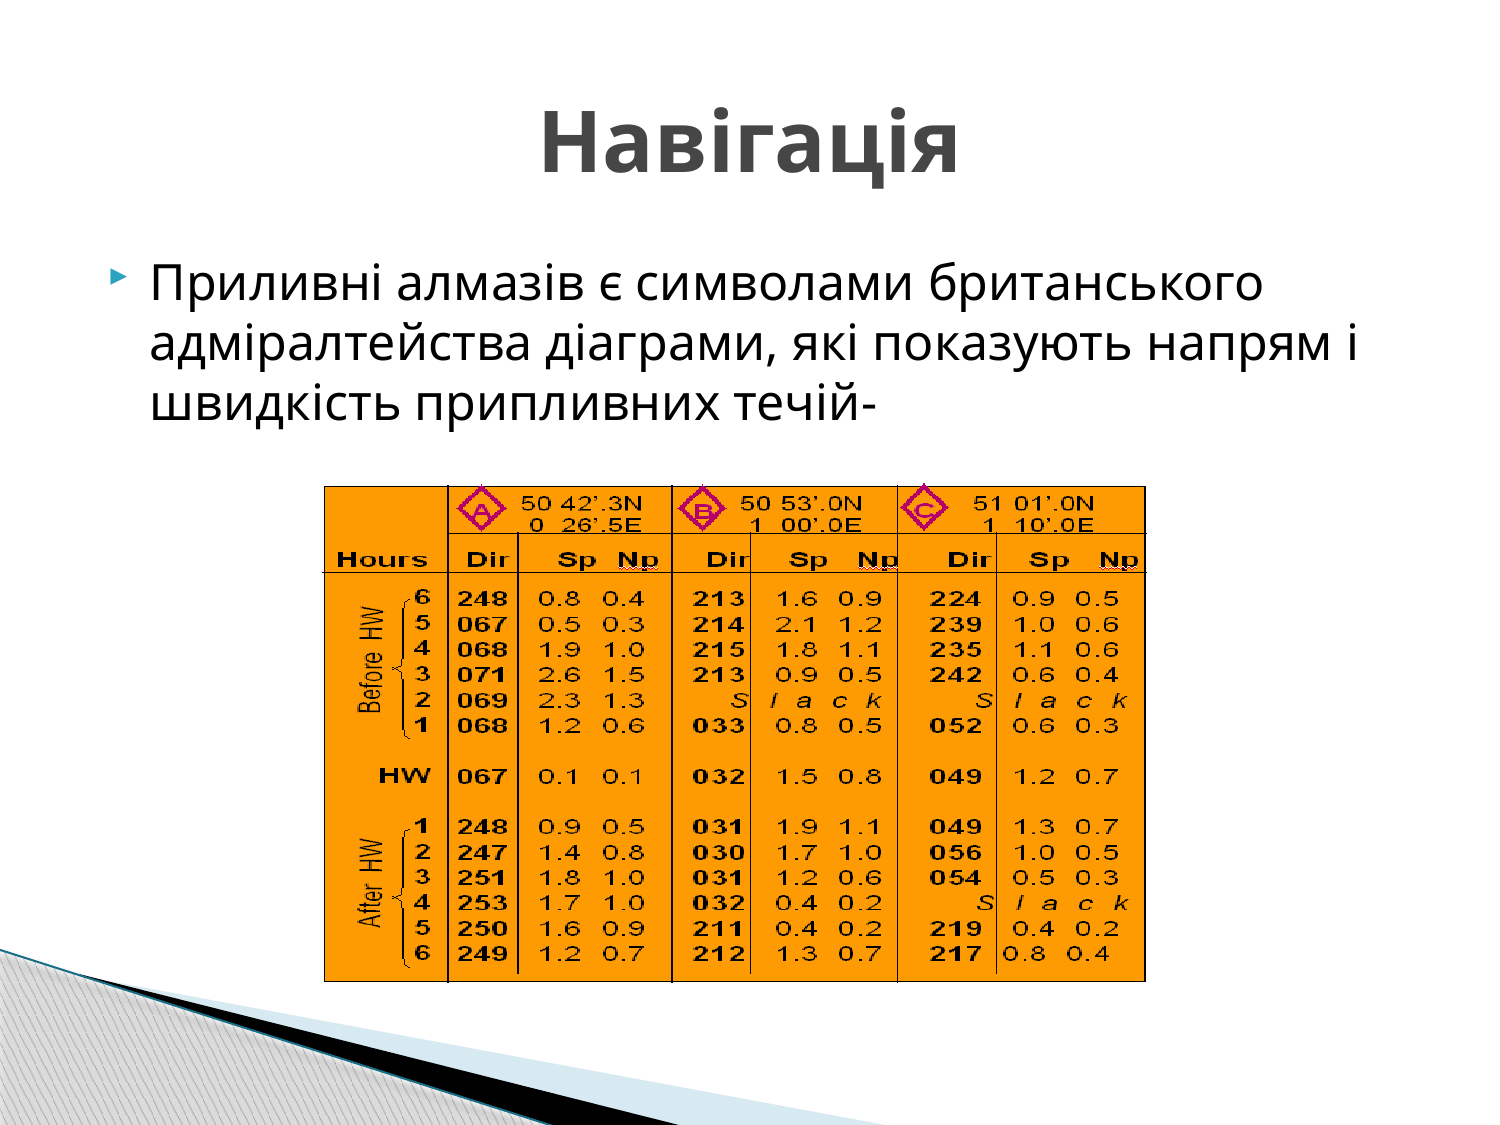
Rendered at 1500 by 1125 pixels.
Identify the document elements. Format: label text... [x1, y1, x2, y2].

list Приливні алмазів є символами британського адміралтейства діаграми, які показують напрям і швидкість припливних течій- [75, 243, 1425, 986]
title Навігація [75, 45, 1425, 233]
picture [314, 479, 1155, 986]
